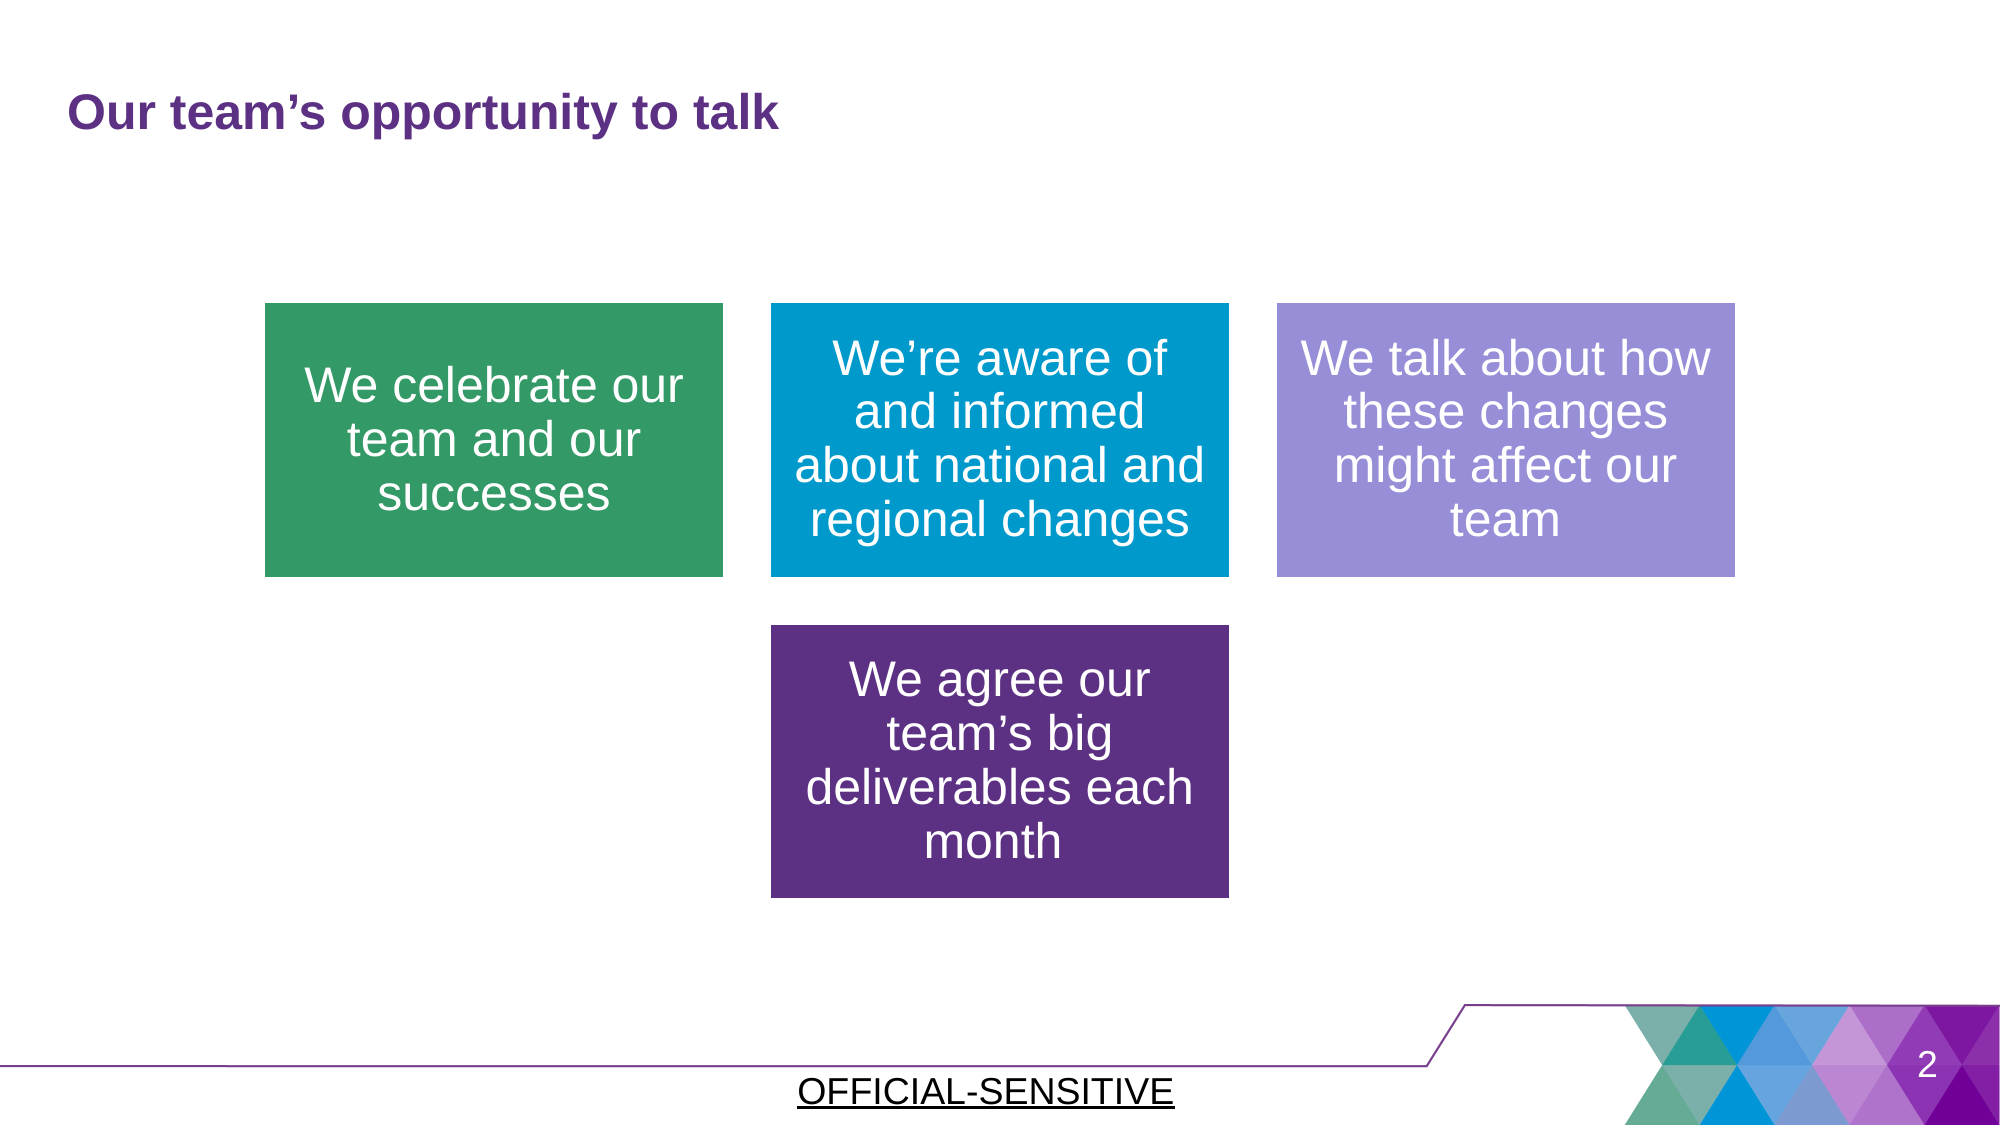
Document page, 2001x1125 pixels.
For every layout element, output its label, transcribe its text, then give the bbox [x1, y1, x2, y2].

slide_number 2 [1902, 1032, 1948, 1093]
title Our team’s opportunity to talk [67, 61, 1830, 166]
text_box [30, 301, 1970, 900]
picture [0, 0, 2000, 1125]
